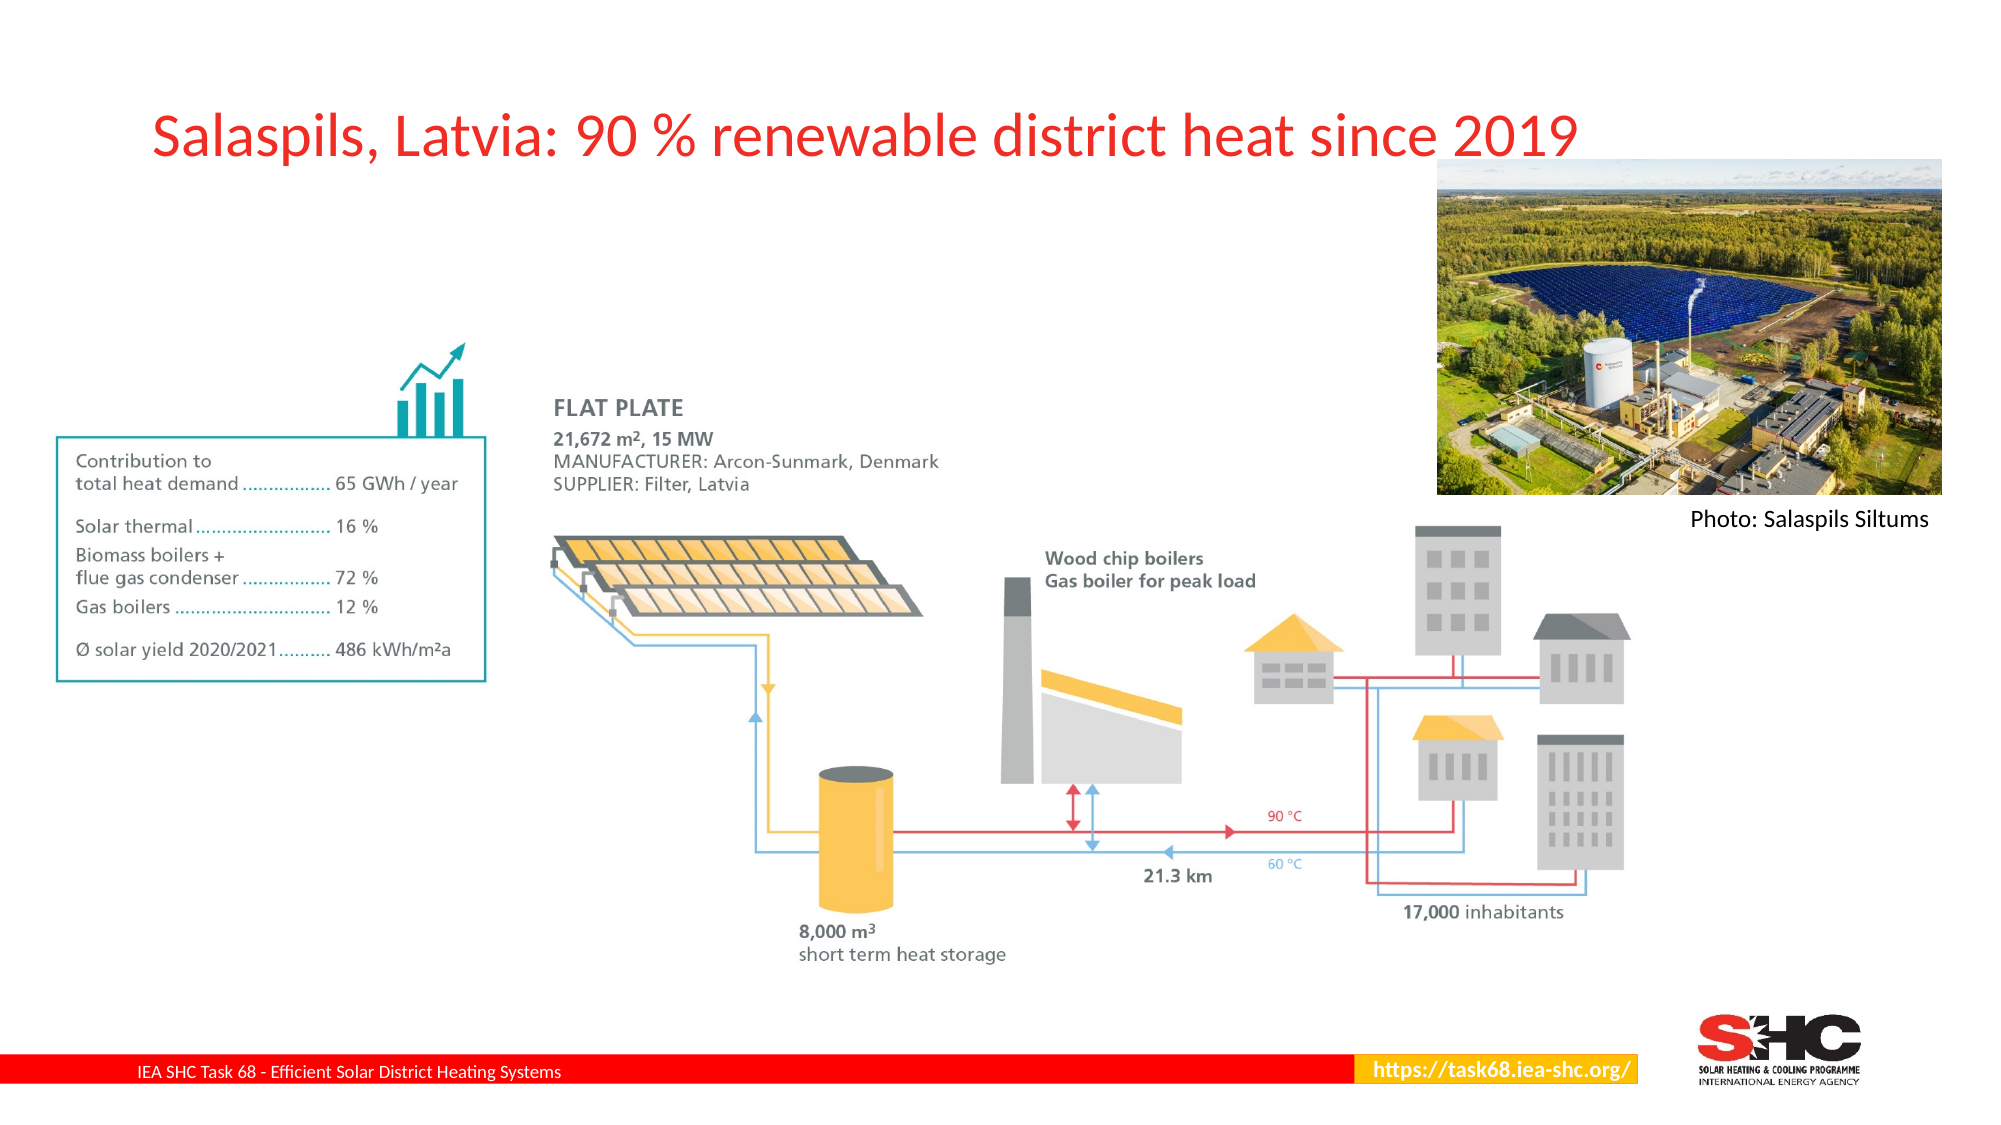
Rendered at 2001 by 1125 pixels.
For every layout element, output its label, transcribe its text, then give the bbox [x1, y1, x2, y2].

picture [1695, 1012, 1863, 1088]
picture [0, 159, 1942, 1037]
title Salaspils, Latvia: 90 % renewable district heat since 2019 [137, 59, 1863, 213]
text_box Photo: Salaspils Siltums [1676, 494, 2000, 540]
